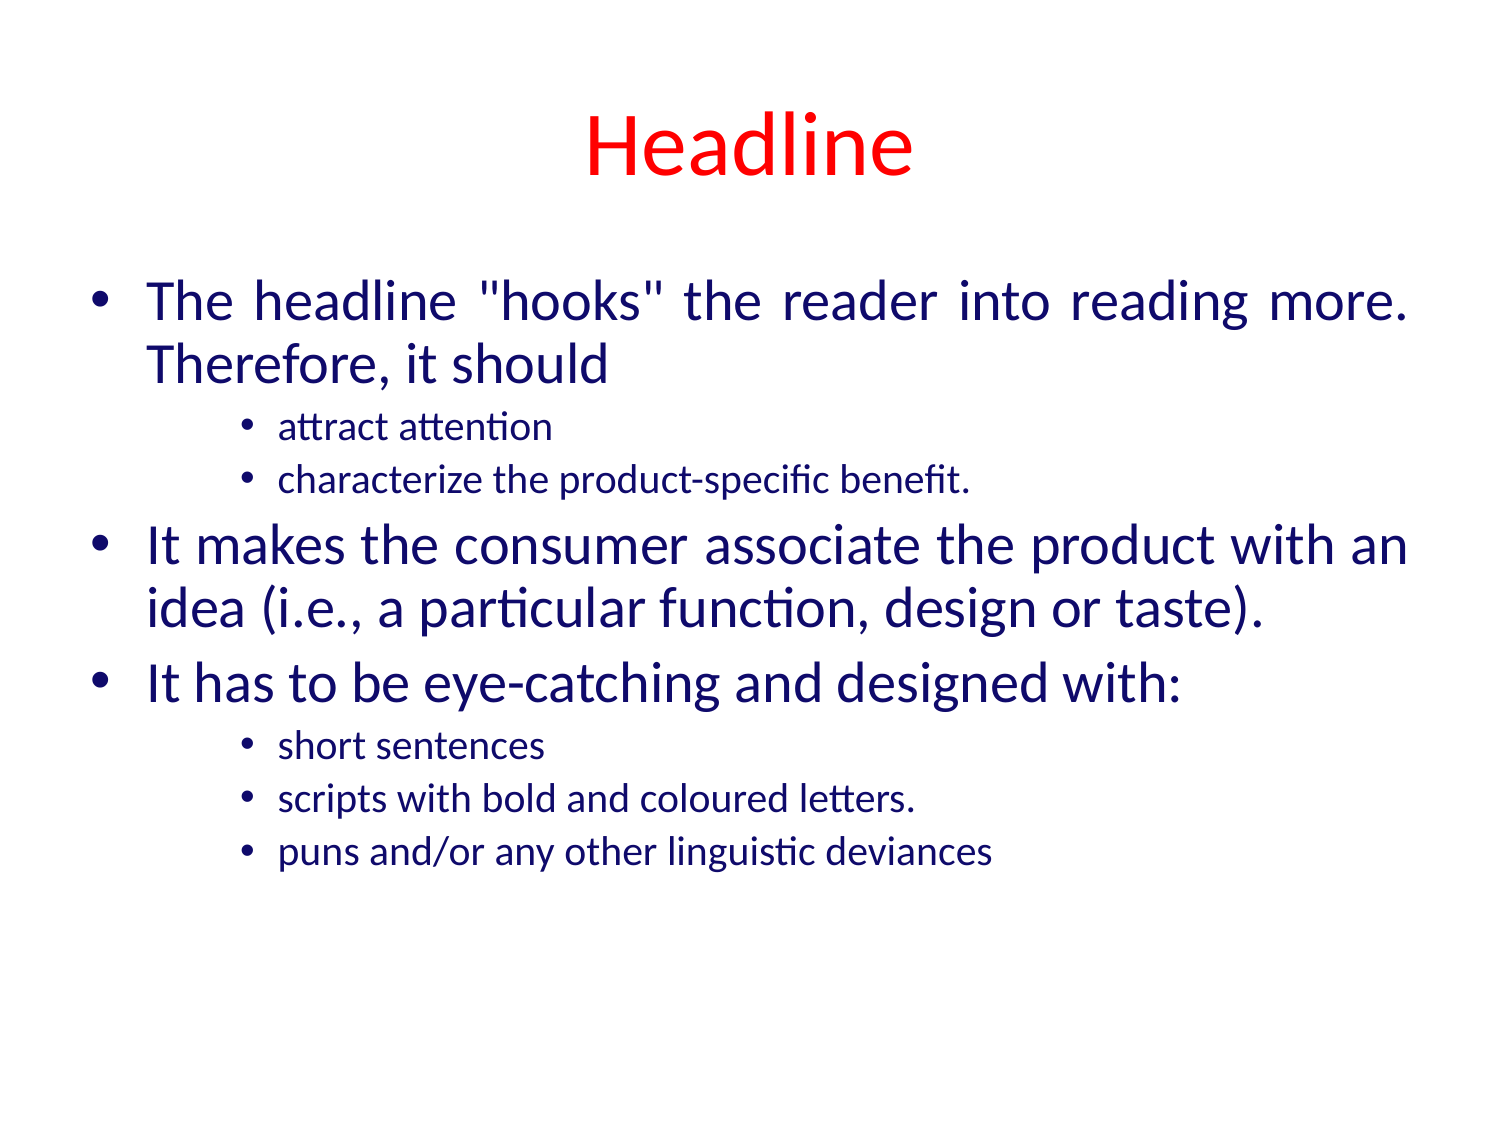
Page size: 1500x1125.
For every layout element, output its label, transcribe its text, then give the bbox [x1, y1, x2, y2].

title Headline [75, 45, 1425, 233]
list The headline "hooks" the reader into reading more. Therefore, it should attract attention characterize the product-specific benefit. It makes the consumer associate the product with an idea (i.e., a particular function, design or taste). It has to be eye-catching and designed with: short sentences scripts with bold and coloured letters. puns and/or any other linguistic deviances [75, 262, 1425, 1005]
